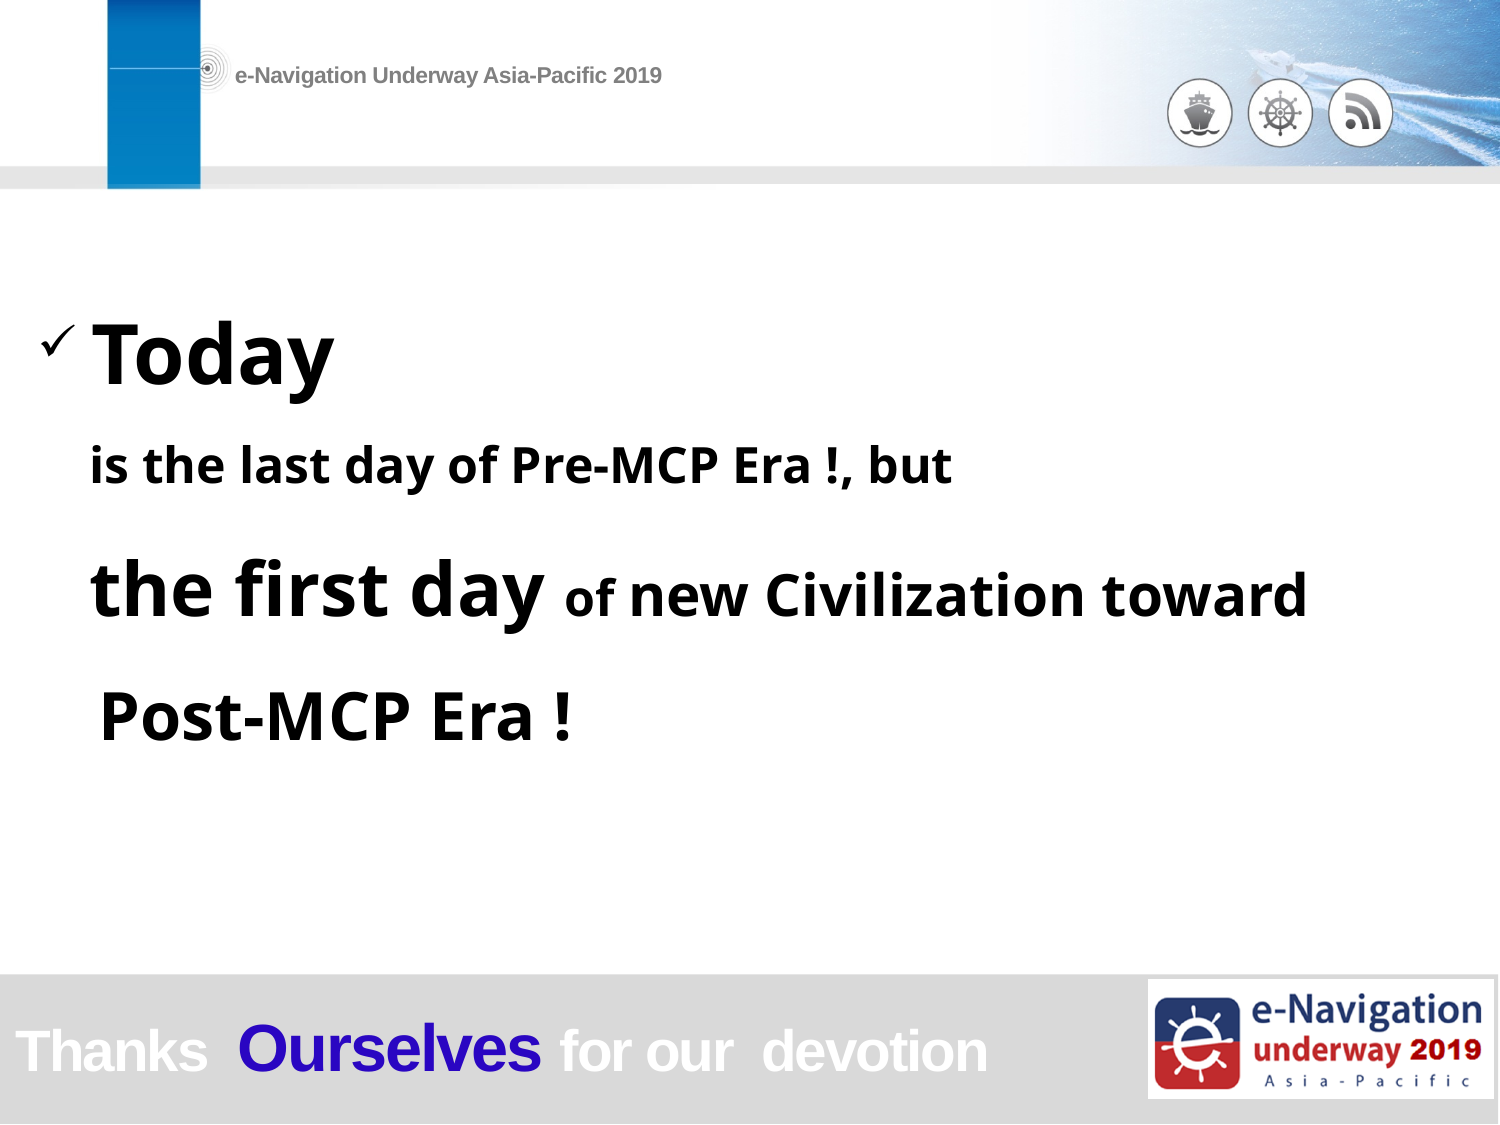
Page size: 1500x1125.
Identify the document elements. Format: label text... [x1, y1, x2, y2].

picture [0, 0, 1500, 191]
text_box z [48, 182, 1500, 972]
text_box [0, 972, 1500, 1125]
text_box Today is the last day of Pre-MCP Era !, but the first day of new Civilization toward Post-MCP Era ! [22, 231, 1488, 762]
picture [1148, 978, 1494, 1099]
text_box Thanks Ourselves for our devotion [1, 997, 1143, 1092]
